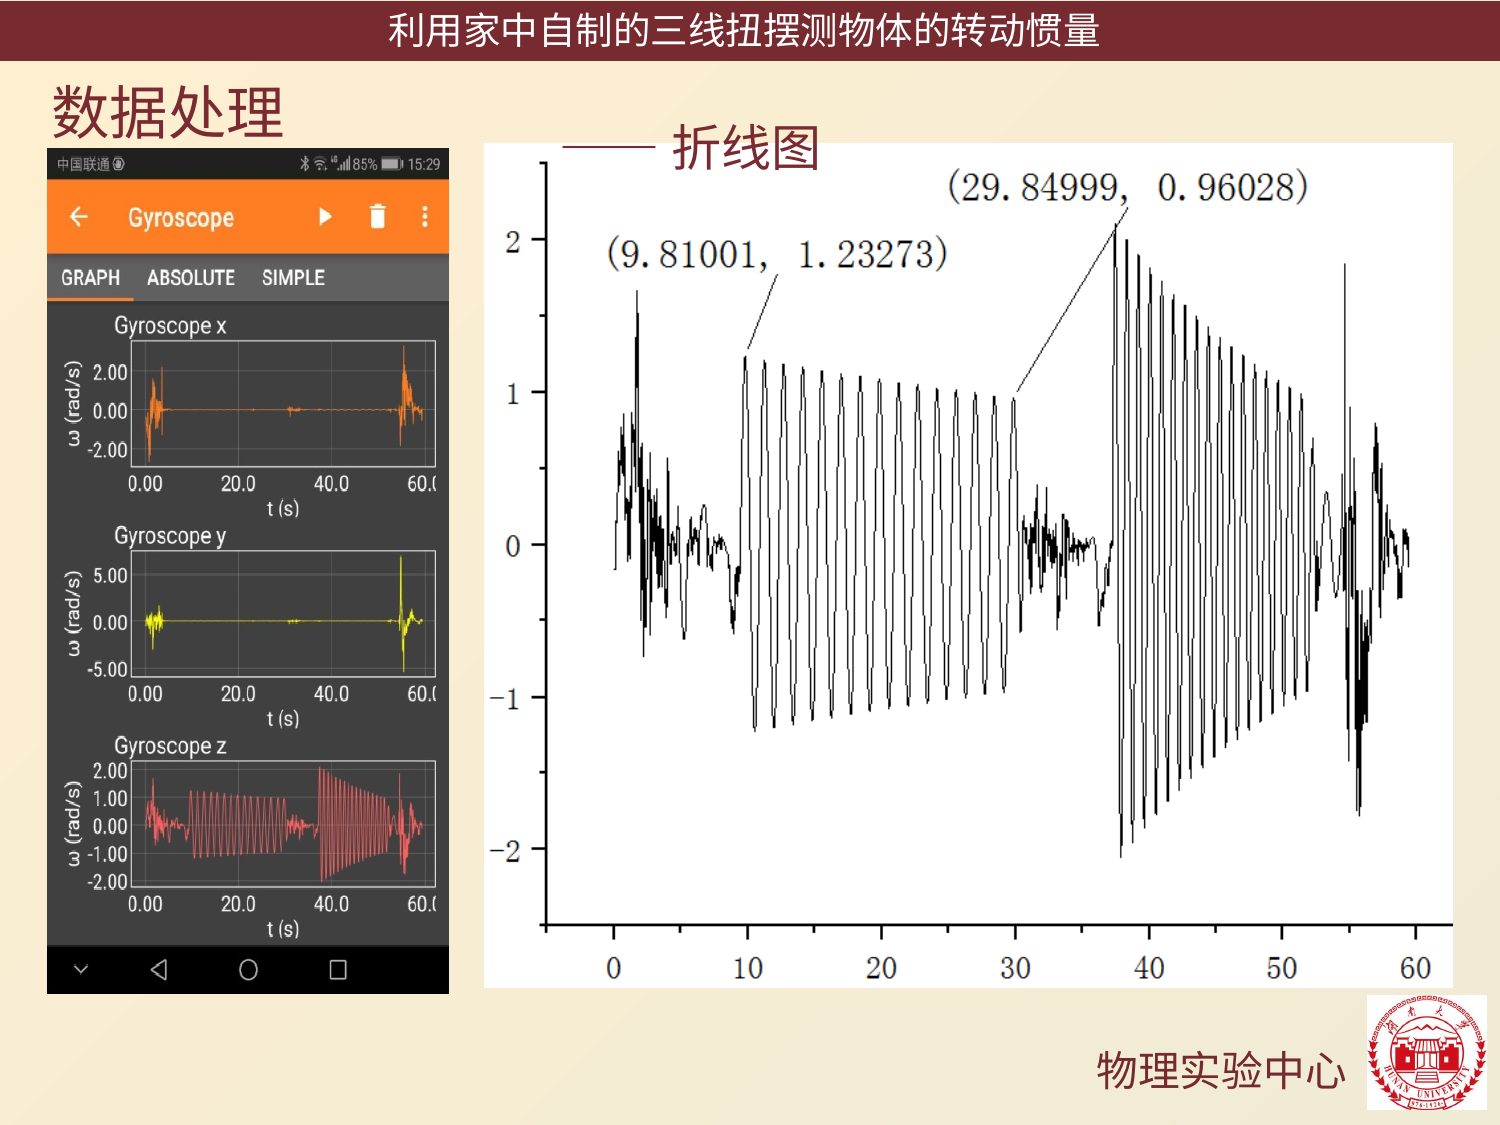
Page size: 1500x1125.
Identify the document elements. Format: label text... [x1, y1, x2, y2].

text_box ——折线图 [544, 108, 837, 141]
text_box 利用家中自制的三线扭摆测物体的转动惯量 [373, 0, 1127, 60]
text_box 数据处理 [36, 69, 300, 154]
picture [46, 148, 450, 994]
picture [483, 142, 1454, 988]
picture [1367, 995, 1487, 1110]
